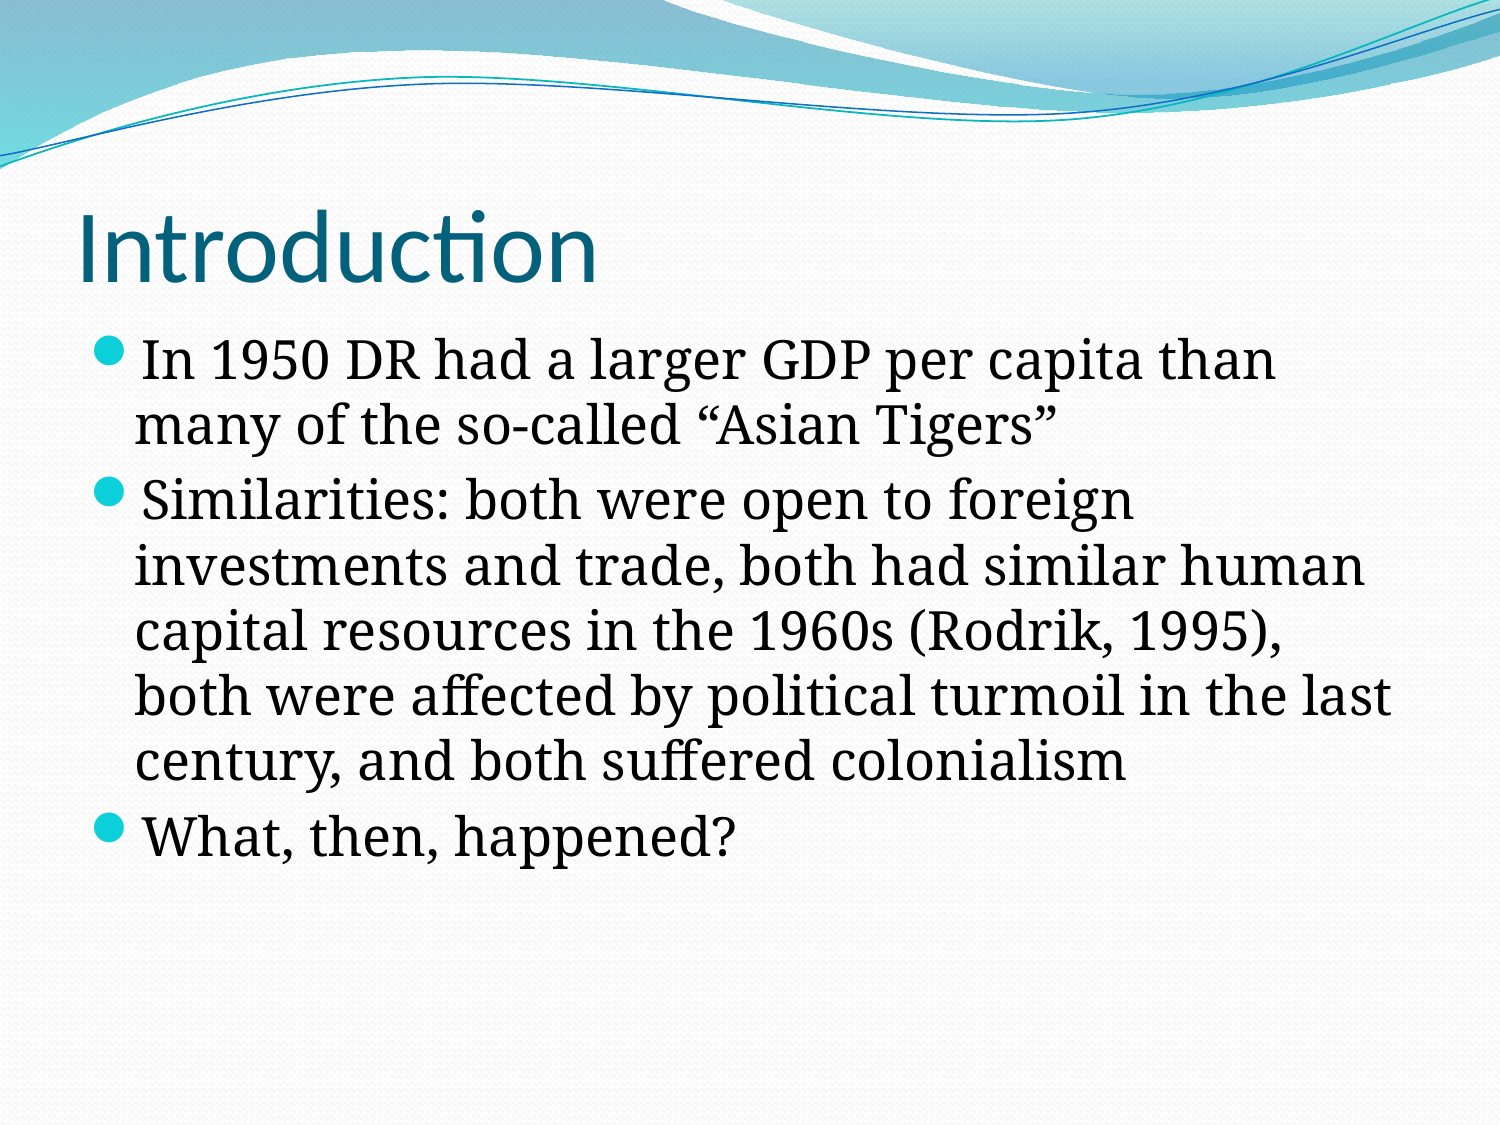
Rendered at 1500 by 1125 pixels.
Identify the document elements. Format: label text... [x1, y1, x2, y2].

list In 1950 DR had a larger GDP per capita than many of the so-called “Asian Tigers” Similarities: both were open to foreign investments and trade, both had similar human capital resources in the 1960s (Rodrik, 1995), both were affected by political turmoil in the last century, and both suffered colonialism What, then, happened? [75, 317, 1425, 1038]
title Introduction [75, 115, 1425, 303]
